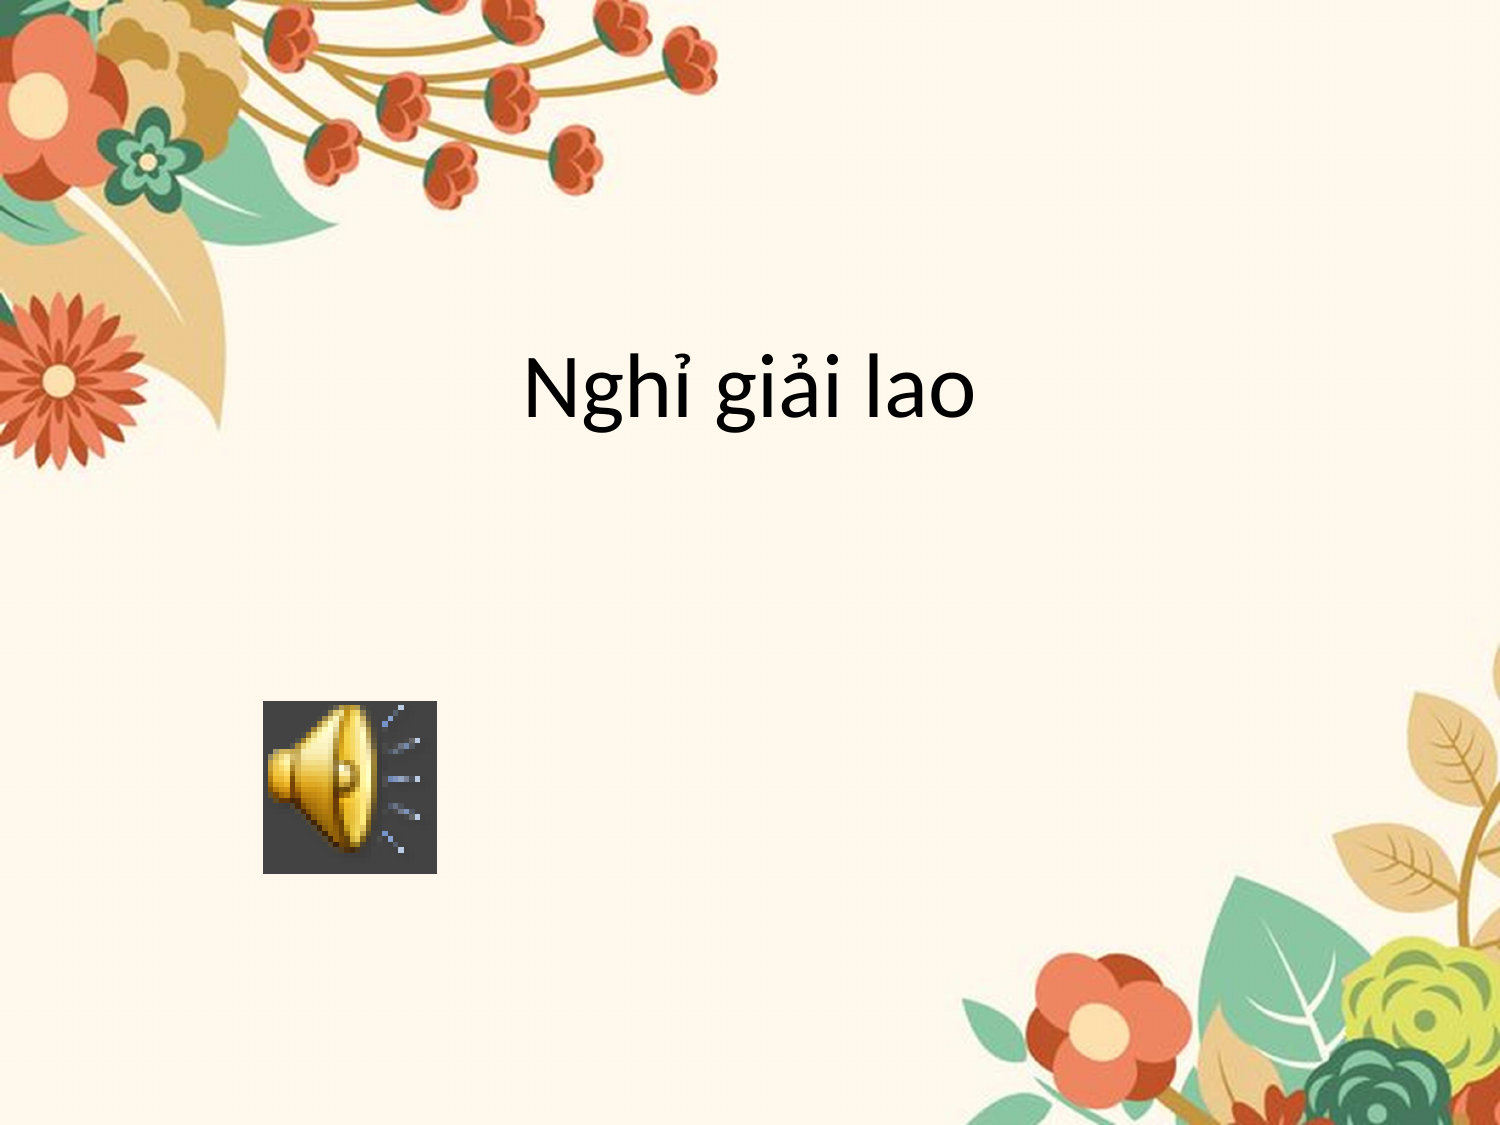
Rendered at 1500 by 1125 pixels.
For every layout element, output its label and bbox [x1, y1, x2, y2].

list [0, 0, 1500, 1125]
picture [262, 699, 438, 876]
